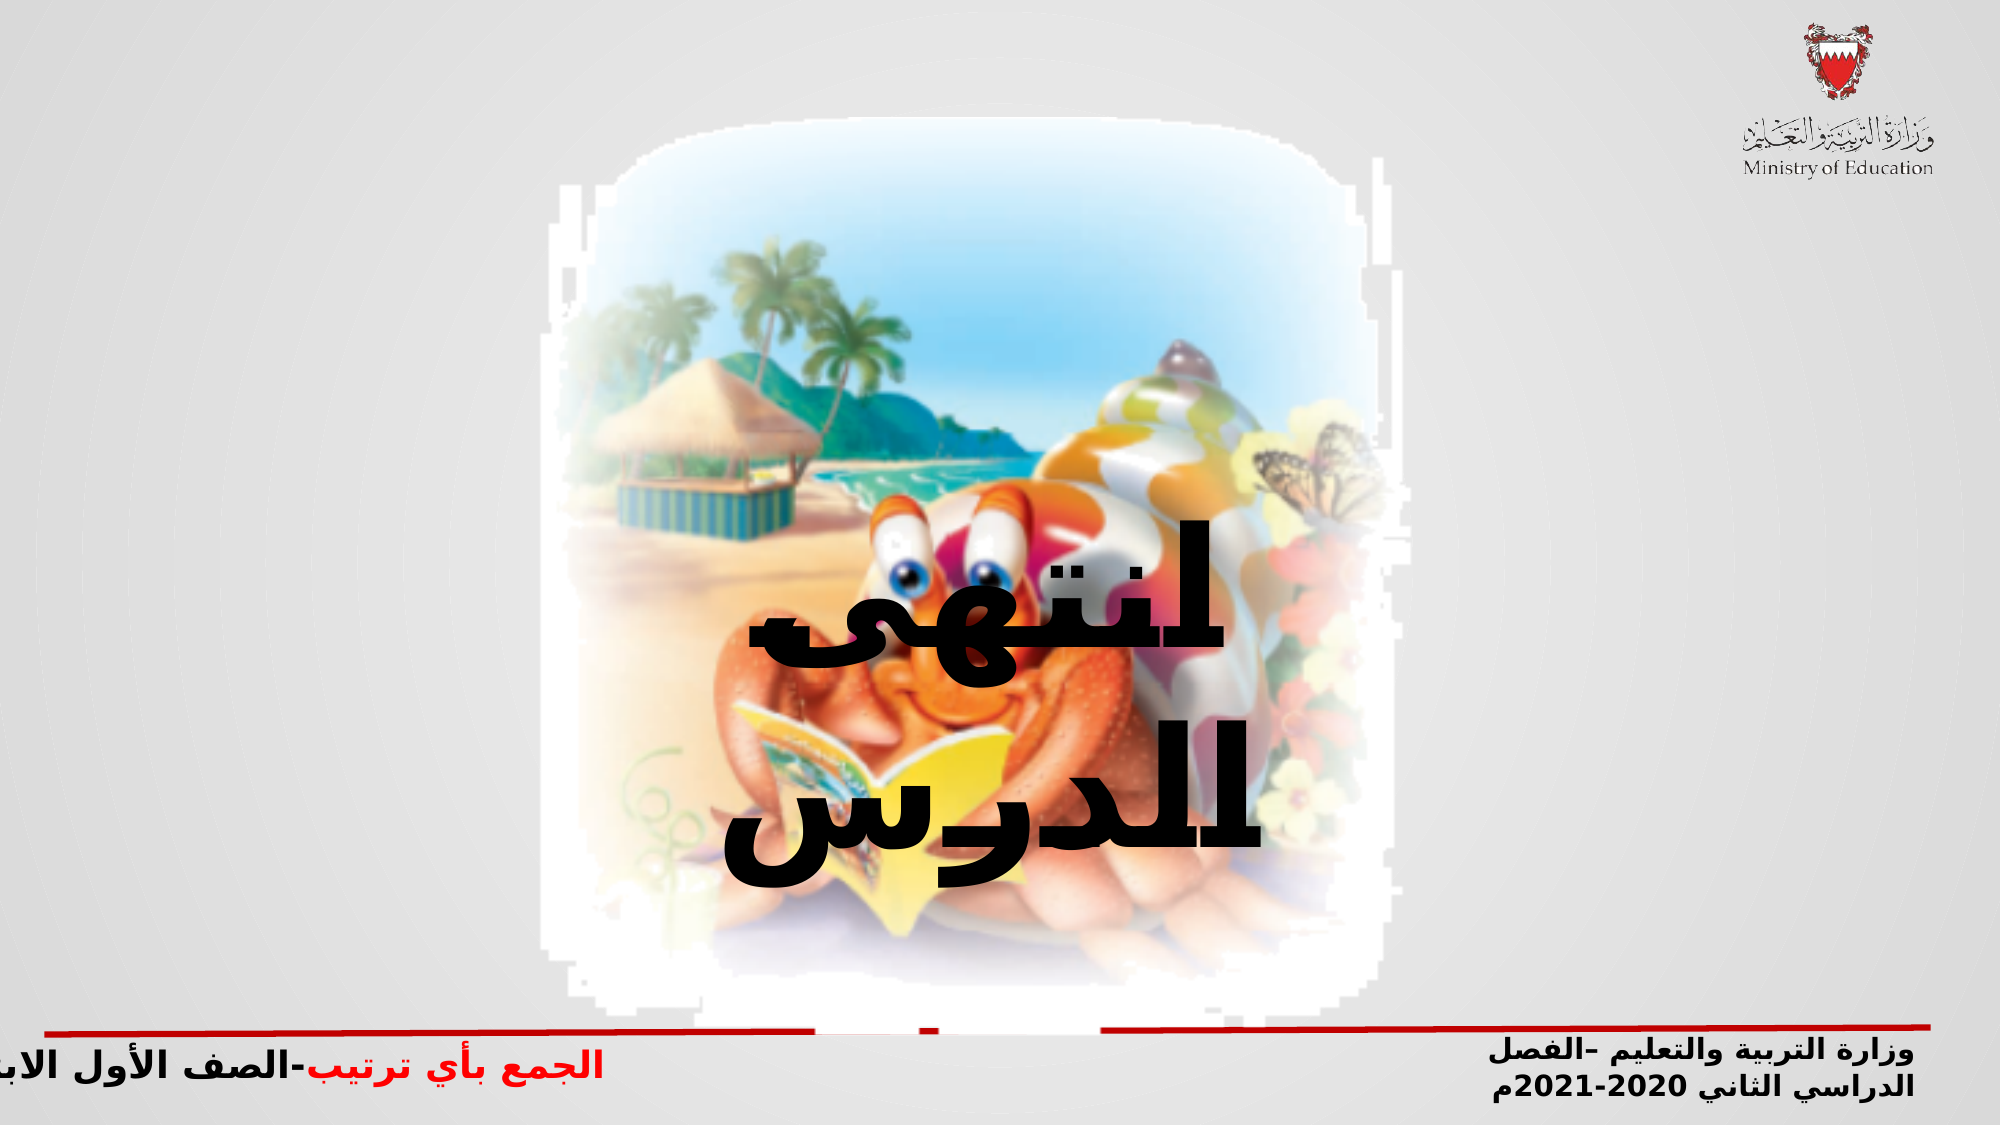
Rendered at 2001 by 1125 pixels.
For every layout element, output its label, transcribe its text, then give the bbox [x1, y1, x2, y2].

picture [1705, 0, 1976, 208]
picture [404, 117, 1571, 1047]
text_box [1571, 1027, 1931, 1035]
text_box وزارة التربية والتعليم –الفصل الدراسي الثاني 2020-2021م [1369, 1035, 1931, 1097]
text_box الجمع بأي ترتيب-الصف الأول الابتدائي [0, 1031, 620, 1094]
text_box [44, 1027, 404, 1035]
